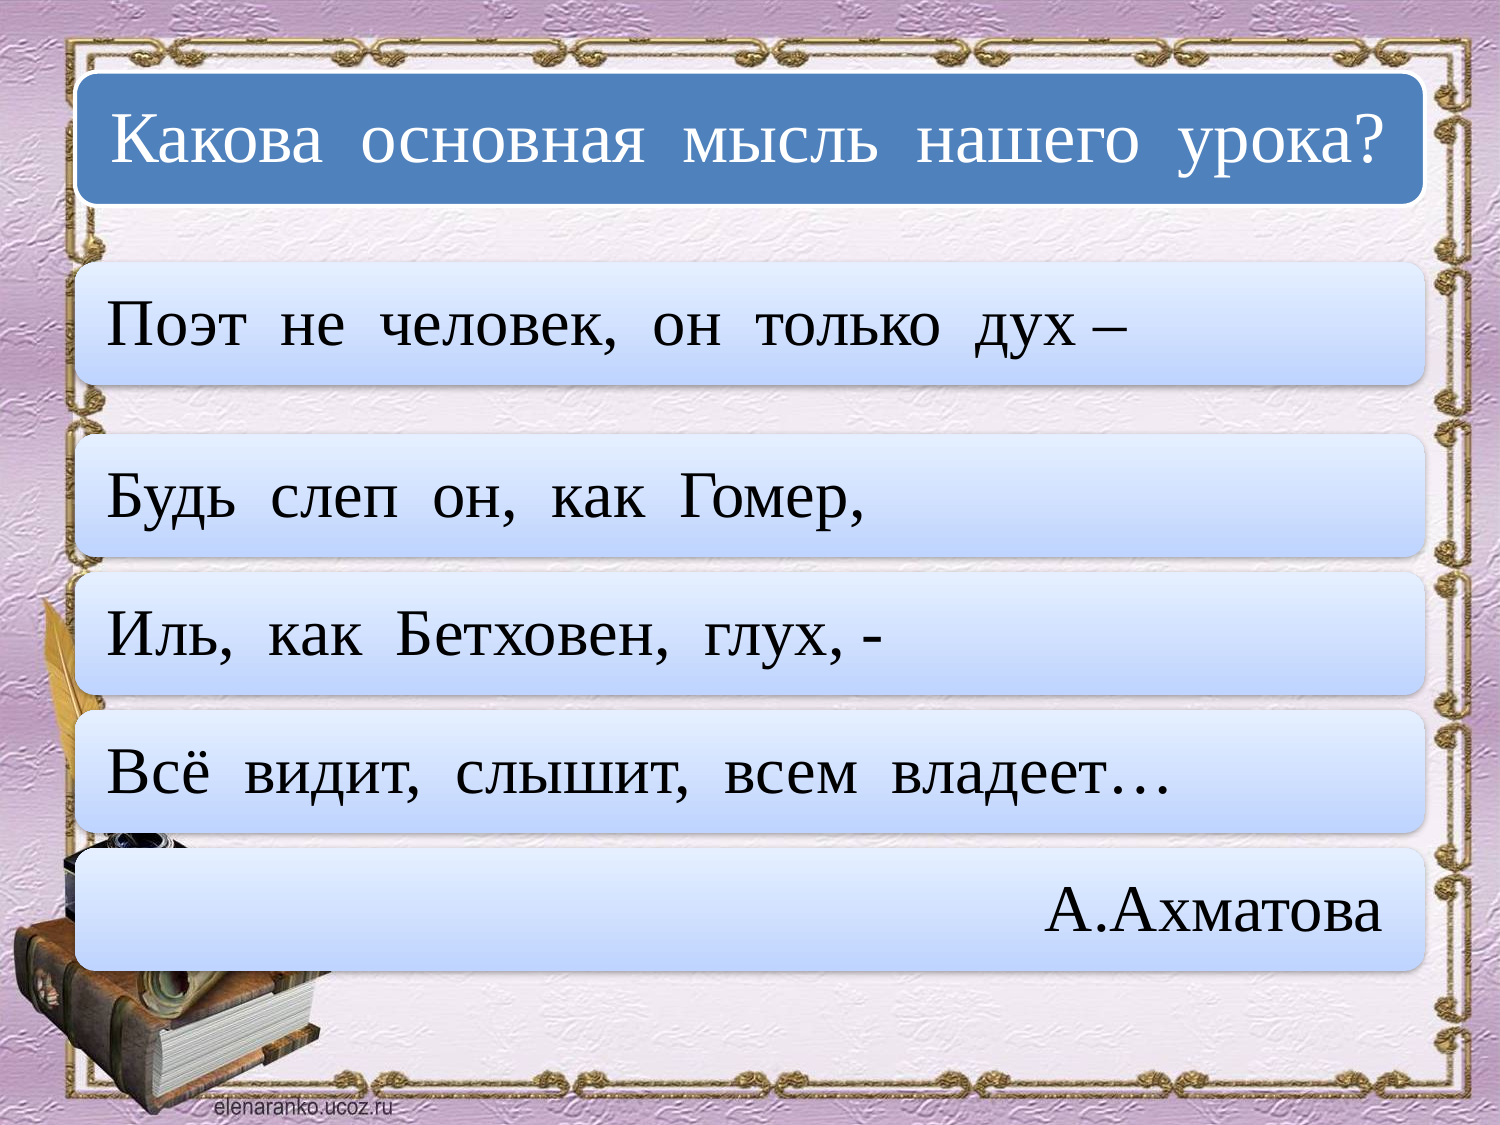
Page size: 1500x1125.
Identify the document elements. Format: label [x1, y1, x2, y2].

picture [0, 0, 1500, 1125]
list [74, 262, 1426, 1006]
text_box [74, 44, 1426, 233]
